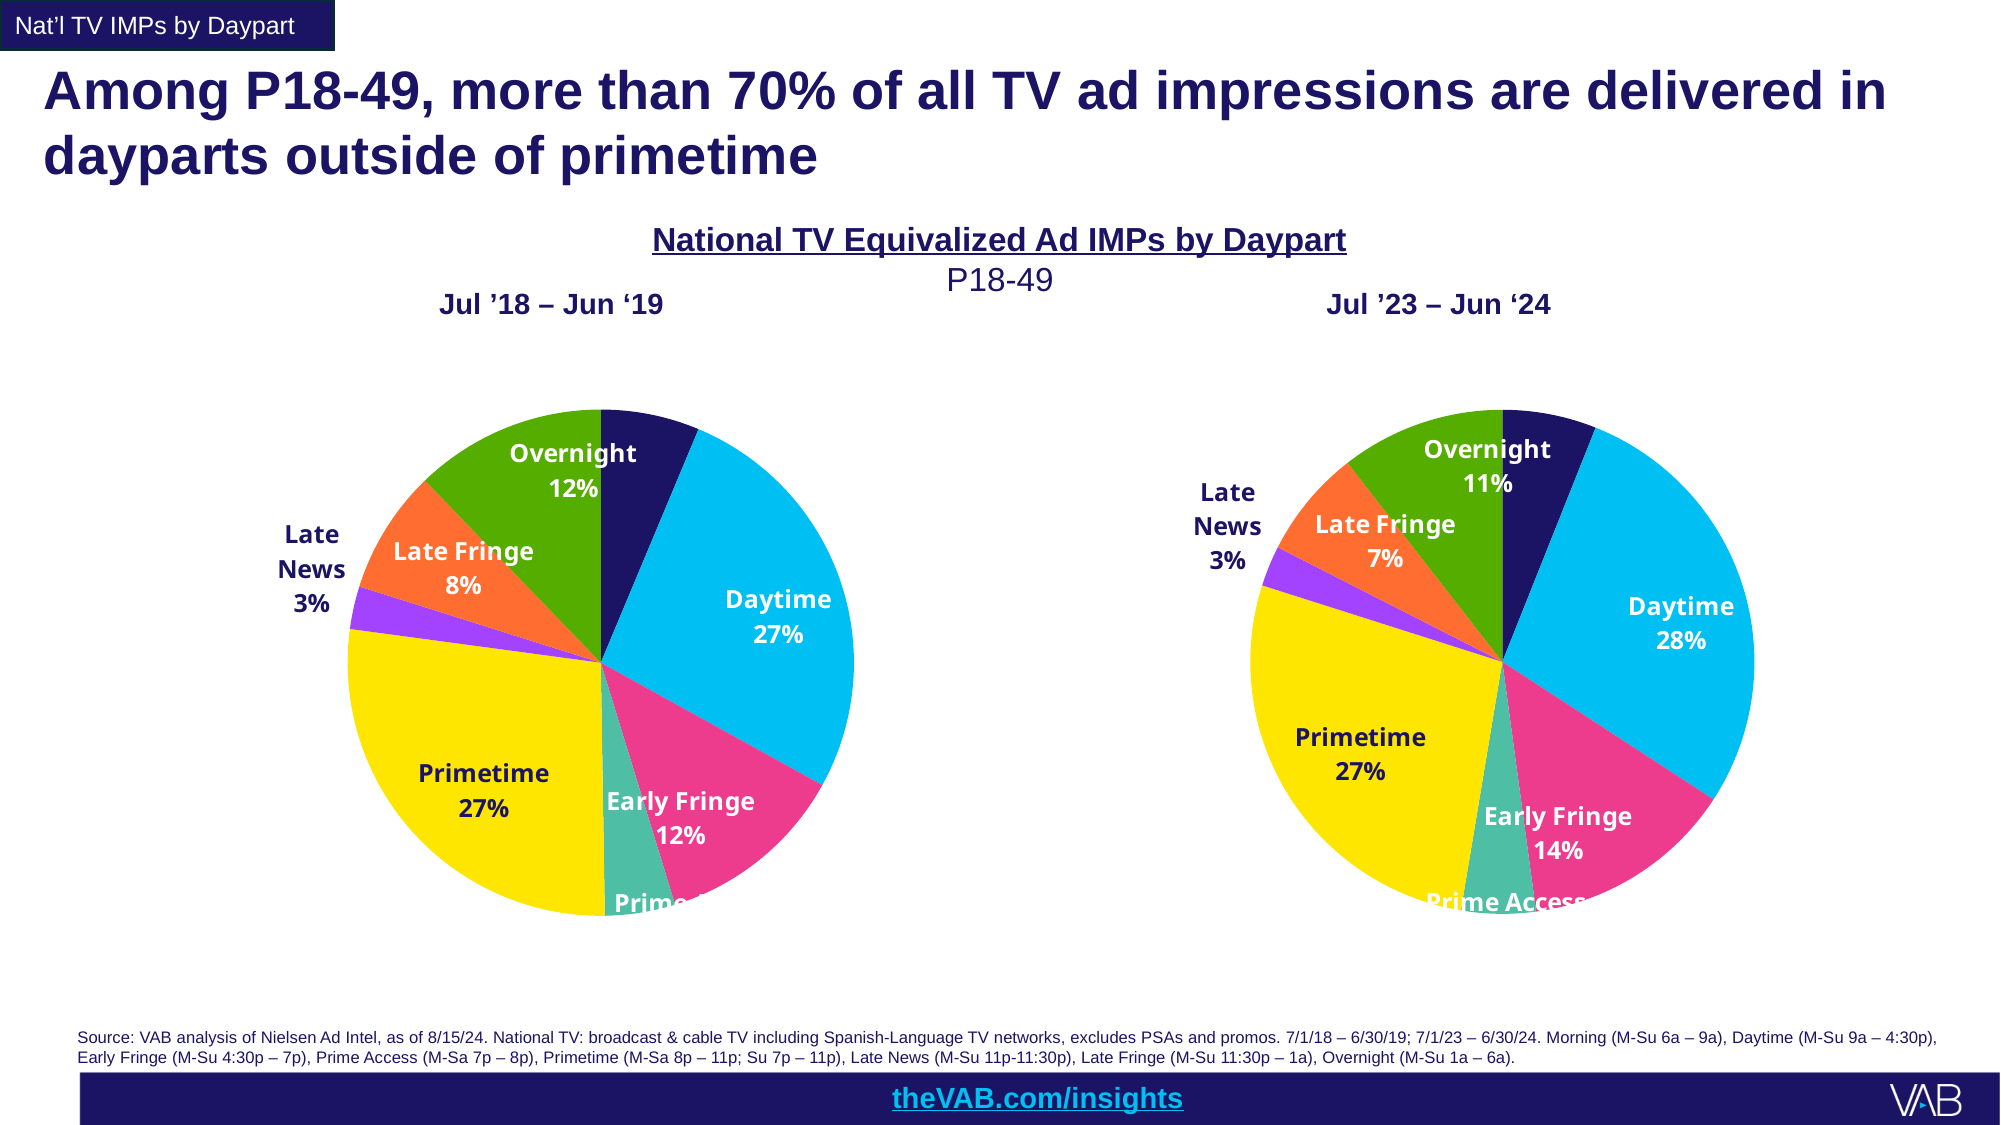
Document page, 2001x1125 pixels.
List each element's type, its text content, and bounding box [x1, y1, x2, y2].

chart [1037, 320, 1841, 1006]
text_box Source: VAB analysis of Nielsen Ad Intel, as of 8/15/24. National TV: broadcast & cable TV including Spanish-Language TV networks, excludes PSAs and promos. 7/1/18 – 6/30/19; 7/1/23 – 6/30/24. Morning (M-Su 6a – 9a), Daytime (M-Su 9a – 4:30p), Early Fringe (M-Su 4:30p – 7p), Prime Access (M-Sa 7p – 8p), Primetime (M-Sa 8p – 11p; Su 7p – 11p), Late News (M-Su 11p-11:30p), Late Fringe (M-Su 11:30p – 1a), Overnight (M-Su 1a – 6a). [62, 1020, 1984, 1075]
chart [149, 320, 954, 1006]
text_box National TV Equivalized Ad IMPs by Daypart P18-49 [0, 210, 2000, 306]
picture [78, 1068, 2000, 1125]
text_box Nat’l TV IMPs by Daypart [0, 0, 335, 51]
text_box Jul ’23 – Jun ‘24 [1287, 278, 1591, 320]
text_box Among P18-49, more than 70% of all TV ad impressions are delivered in dayparts outside of primetime [29, 47, 1997, 193]
text_box Jul ’18 – Jun ‘19 [400, 278, 703, 320]
